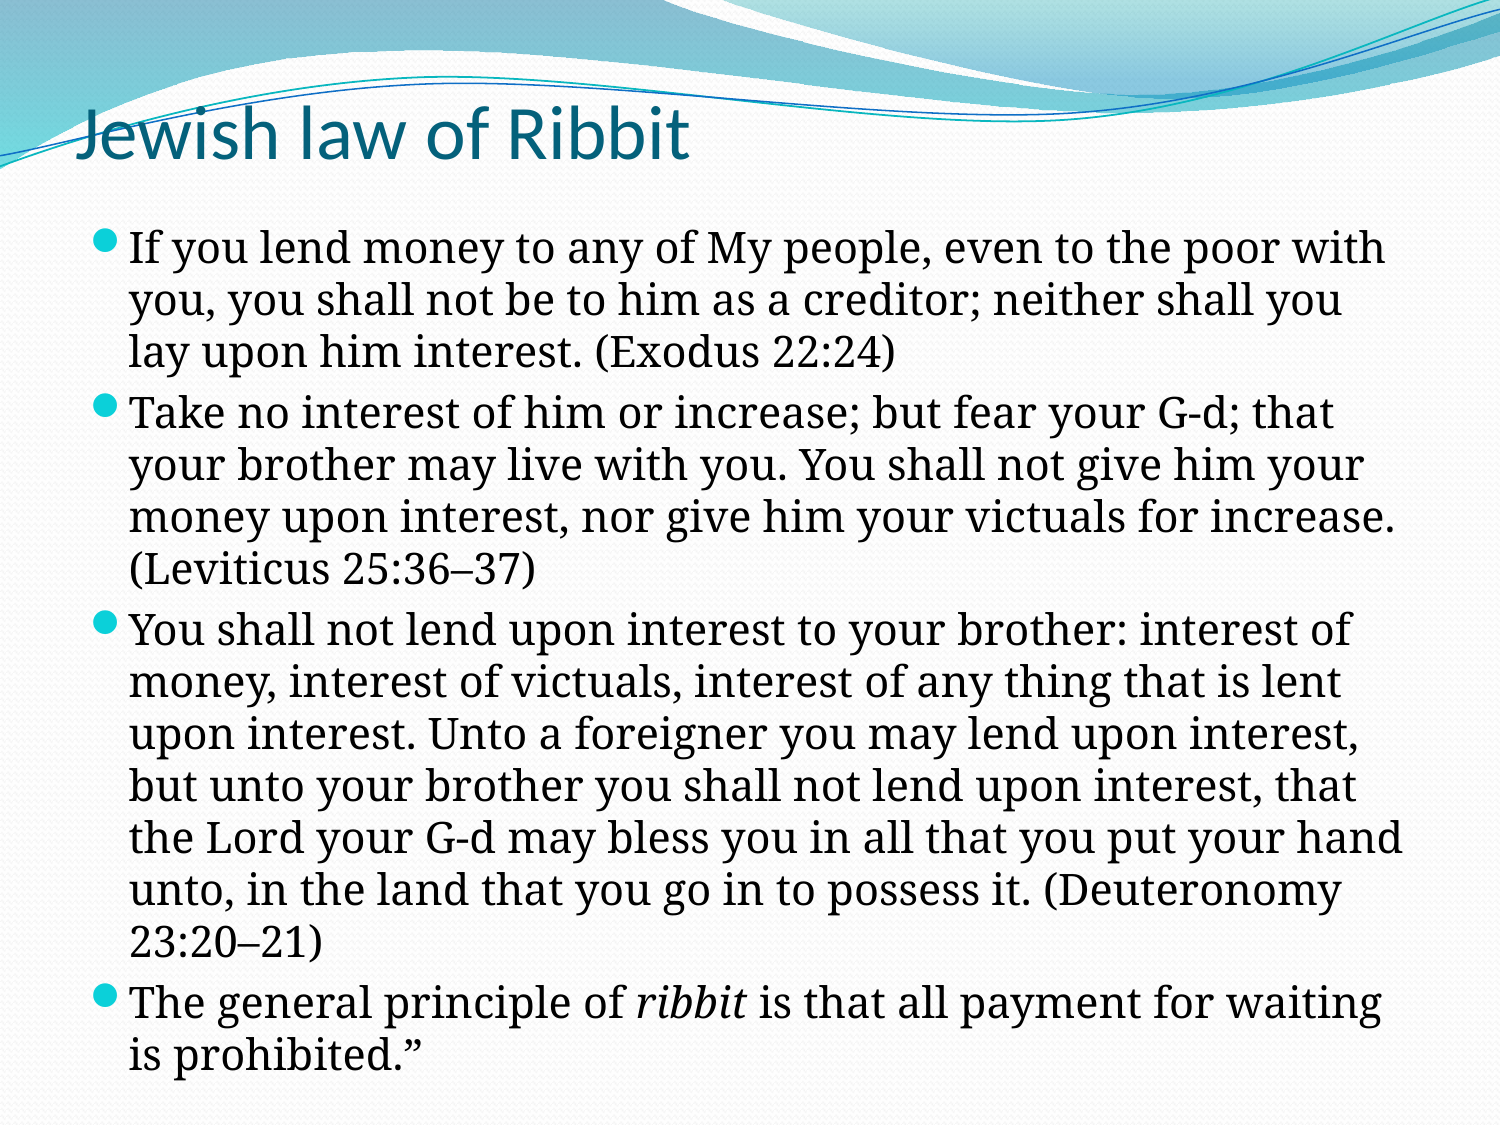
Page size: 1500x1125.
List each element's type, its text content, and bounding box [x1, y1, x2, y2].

list If you lend money to any of My people, even to the poor with you, you shall not be to him as a creditor; neither shall you lay upon him interest. (Exodus 22:24) Take no interest of him or increase; but fear your G-d; that your brother may live with you. You shall not give him your money upon interest, nor give him your victuals for increase. (Leviticus 25:36–37) You shall not lend upon interest to your brother: interest of money, interest of victuals, interest of any thing that is lent upon interest. Unto a foreigner you may lend upon interest, but unto your brother you shall not lend upon interest, that the Lord your G-d may bless you in all that you put your hand unto, in the land that you go in to possess it. (Deuteronomy 23:20–21) The general principle of ribbit is that all payment for waiting is prohibited.” [75, 212, 1425, 1088]
title Jewish law of Ribbit [75, 75, 1425, 175]
